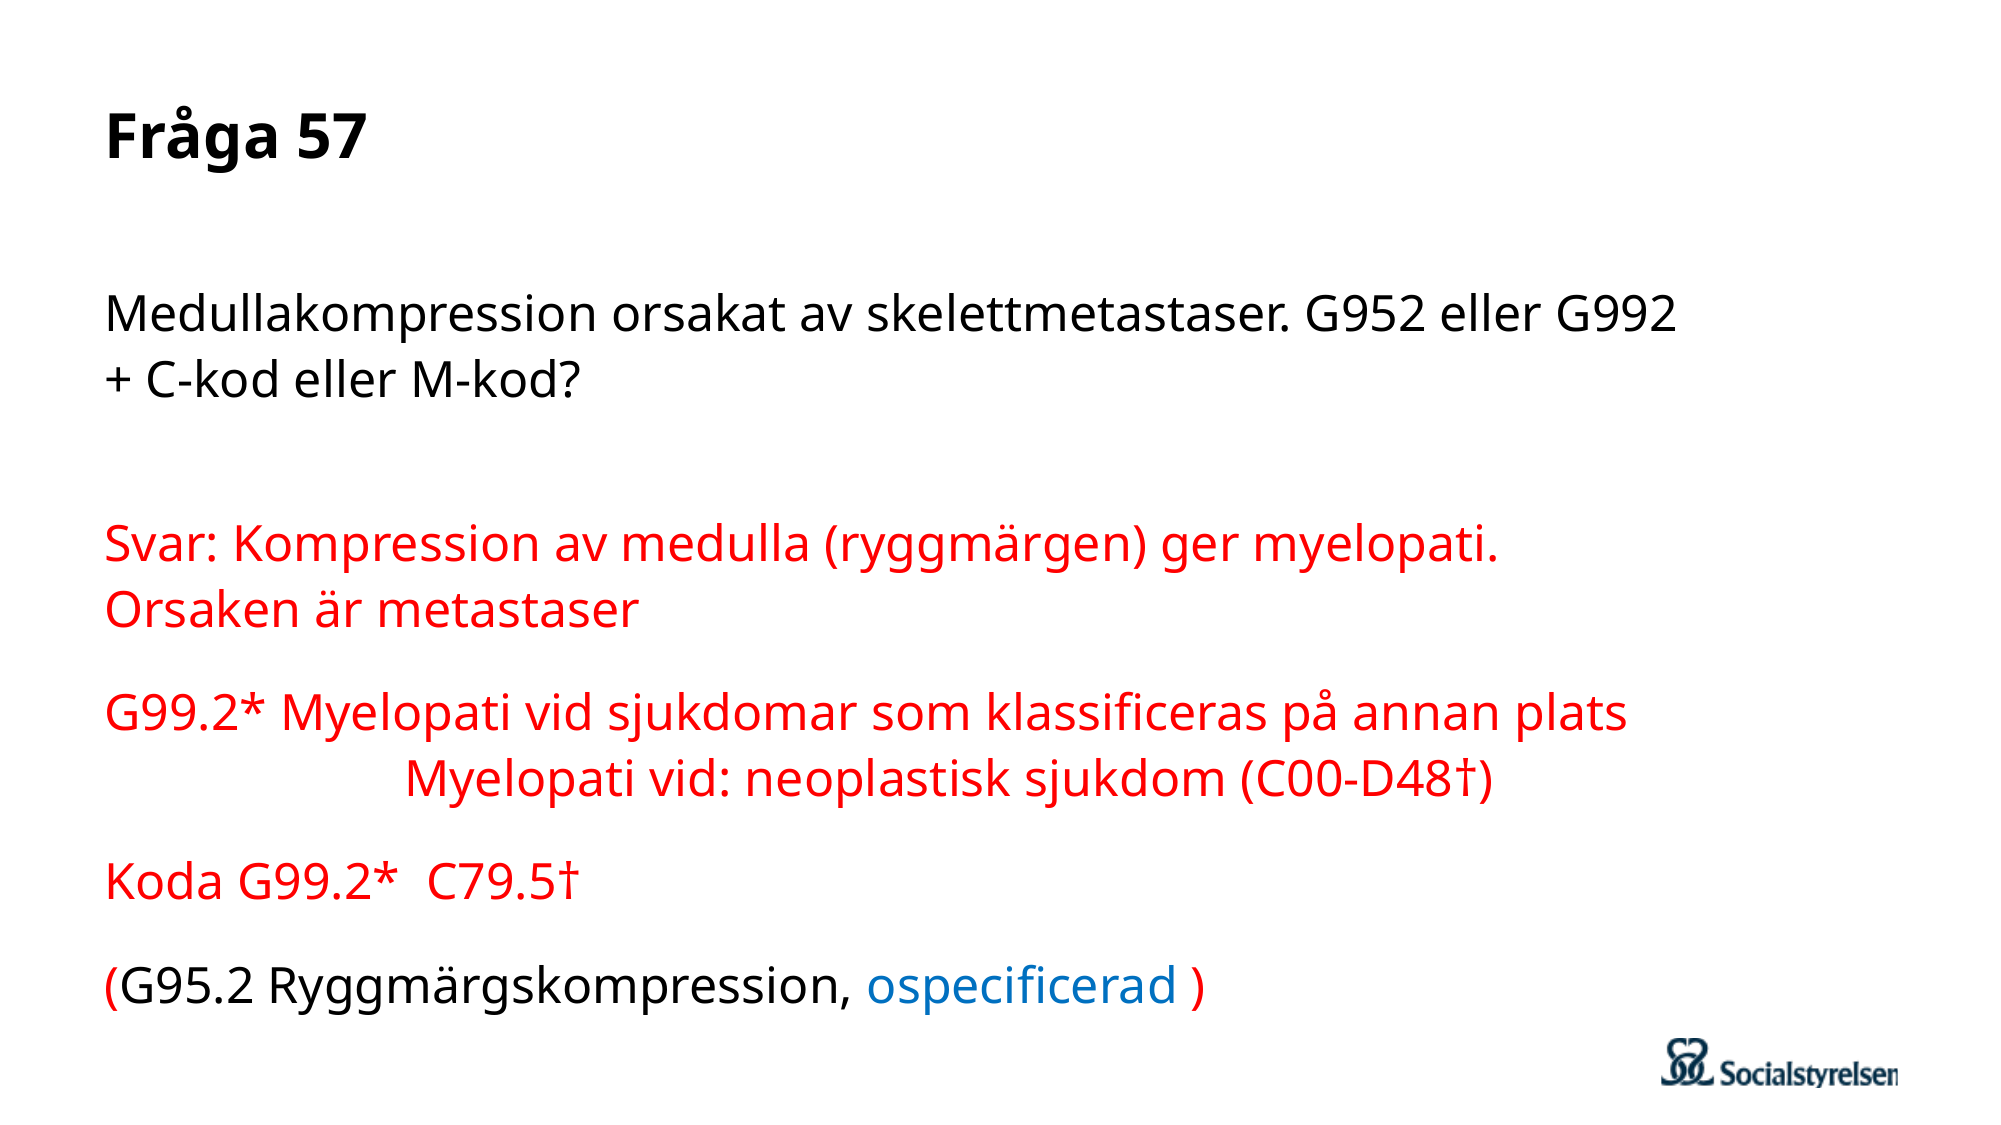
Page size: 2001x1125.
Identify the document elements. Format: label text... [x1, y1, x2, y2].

list Medullakompression orsakat av skelettmetastaser. G952 eller G992 + C-kod eller M-kod? Svar: Kompression av medulla (ryggmärgen) ger myelopati. Orsaken är metastaser G99.2* Myelopati vid sjukdomar som klassificeras på annan plats Myelopati vid: neoplastisk sjukdom (C00-D48†) Koda G99.2* C79.5† (G95.2 Ryggmärgskompression, ospecificerad ) [104, 268, 1699, 1021]
title Fråga 57 [104, 88, 1699, 266]
